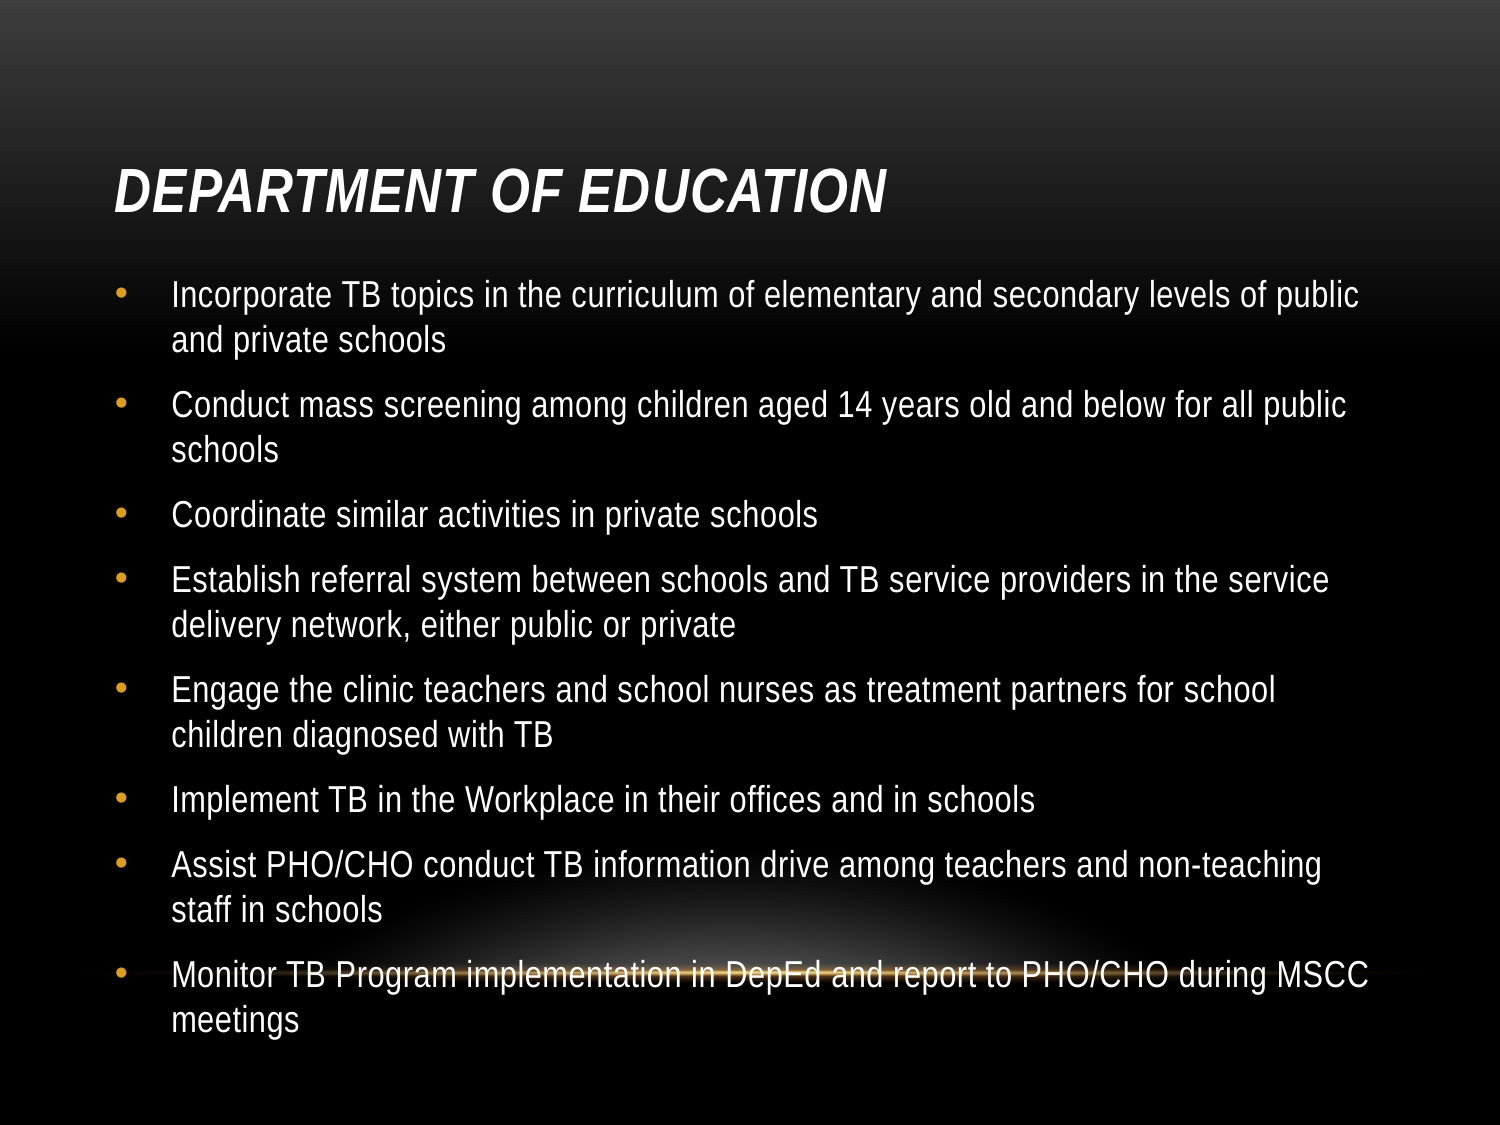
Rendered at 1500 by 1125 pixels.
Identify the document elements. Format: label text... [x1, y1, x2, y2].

list Incorporate TB topics in the curriculum of elementary and secondary levels of public and private schools Conduct mass screening among children aged 14 years old and below for all public schools Coordinate similar activities in private schools Establish referral system between schools and TB service providers in the service delivery network, either public or private Engage the clinic teachers and school nurses as treatment partners for school children diagnosed with TB Implement TB in the Workplace in their offices and in schools Assist PHO/CHO conduct TB information drive among teachers and non-teaching staff in schools Monitor TB Program implementation in DepEd and report to PHO/CHO during MSCC meetings [99, 262, 1400, 938]
title Department of Education [99, 45, 1400, 233]
picture [0, 0, 1500, 1125]
